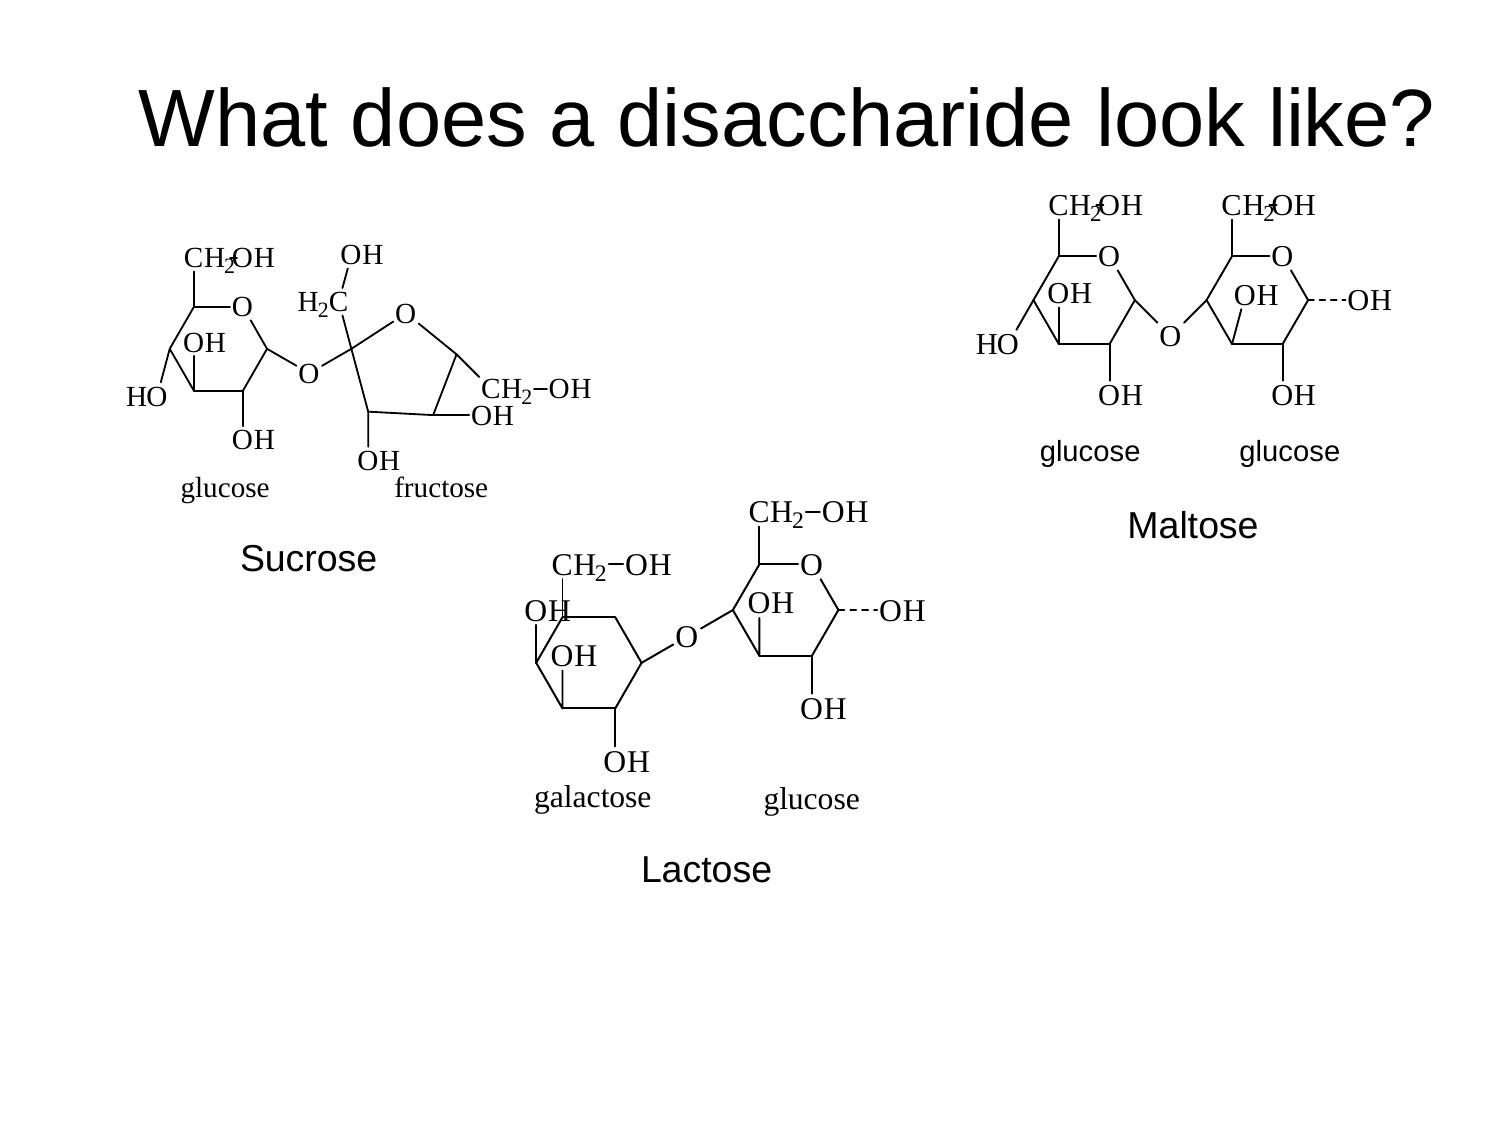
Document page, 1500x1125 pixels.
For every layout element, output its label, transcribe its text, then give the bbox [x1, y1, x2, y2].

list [964, 176, 1403, 425]
text_box Maltose [1112, 493, 1274, 554]
text_box What does a disaccharide look like? [112, 50, 1463, 178]
text_box Sucrose [225, 526, 393, 587]
text_box glucose glucose [1024, 433, 1396, 475]
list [512, 480, 938, 820]
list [114, 226, 603, 507]
text_box Lactose [626, 837, 788, 898]
